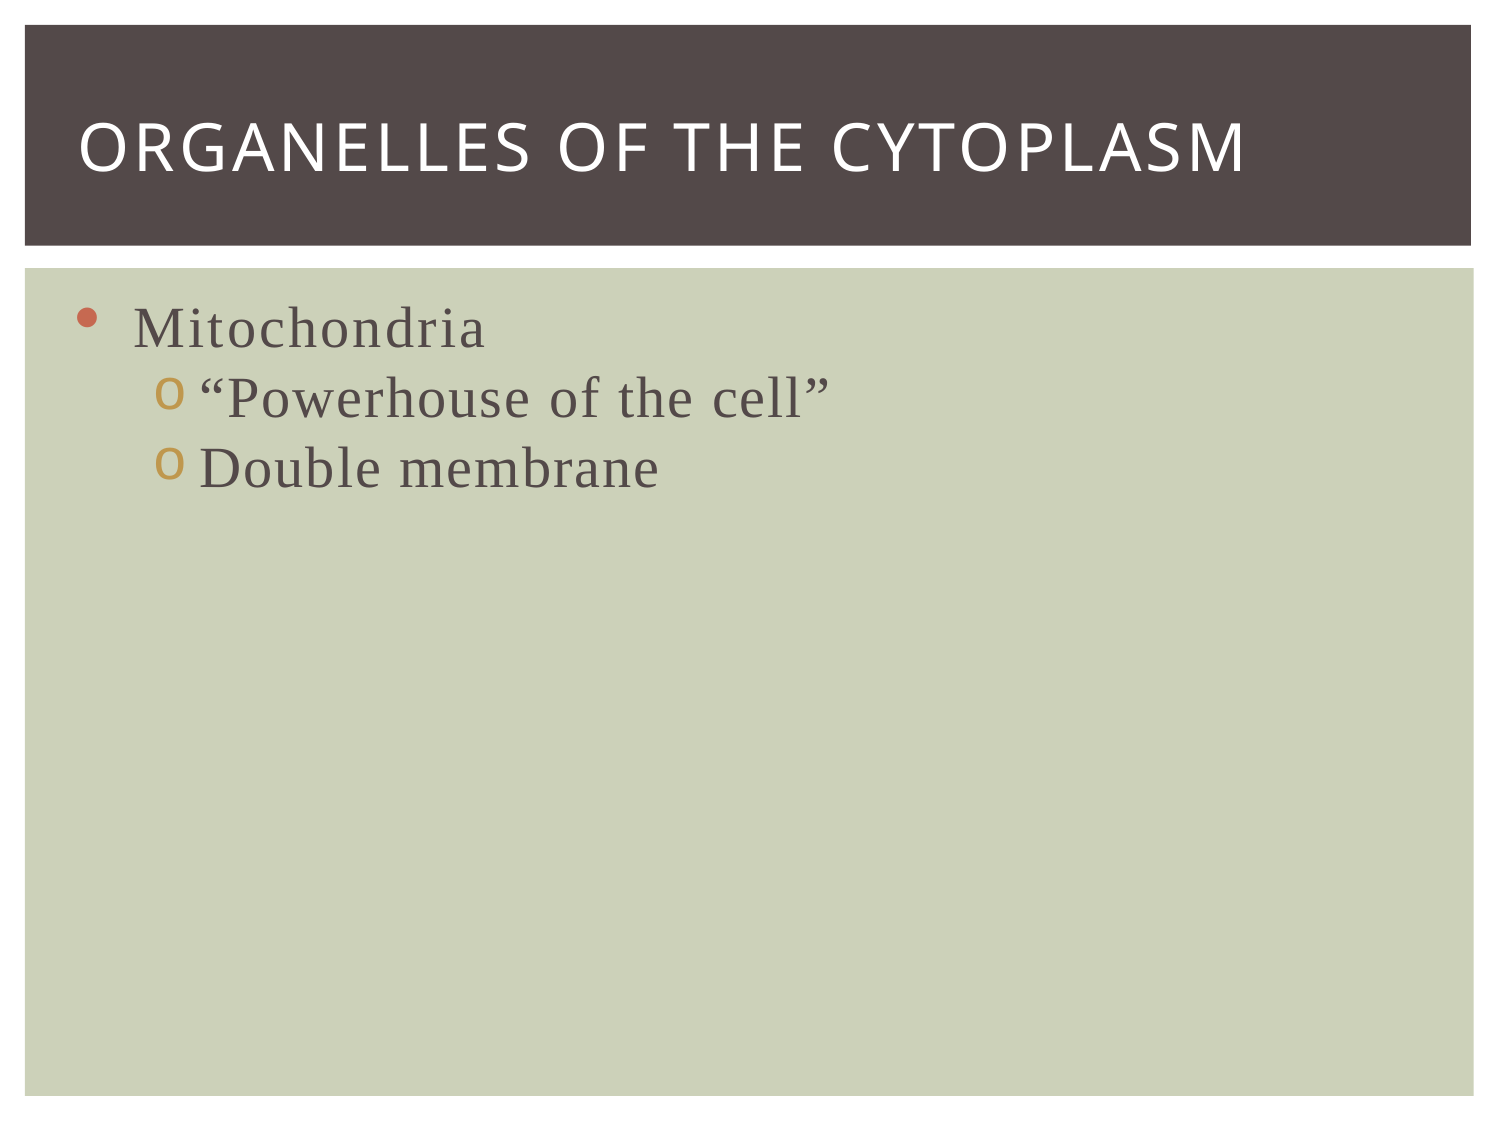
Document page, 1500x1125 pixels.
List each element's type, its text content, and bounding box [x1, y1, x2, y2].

list Mitochondria “Powerhouse of the cell” Double membrane [62, 281, 1442, 1005]
title Organelles of the cytoplasm [62, 58, 1438, 232]
